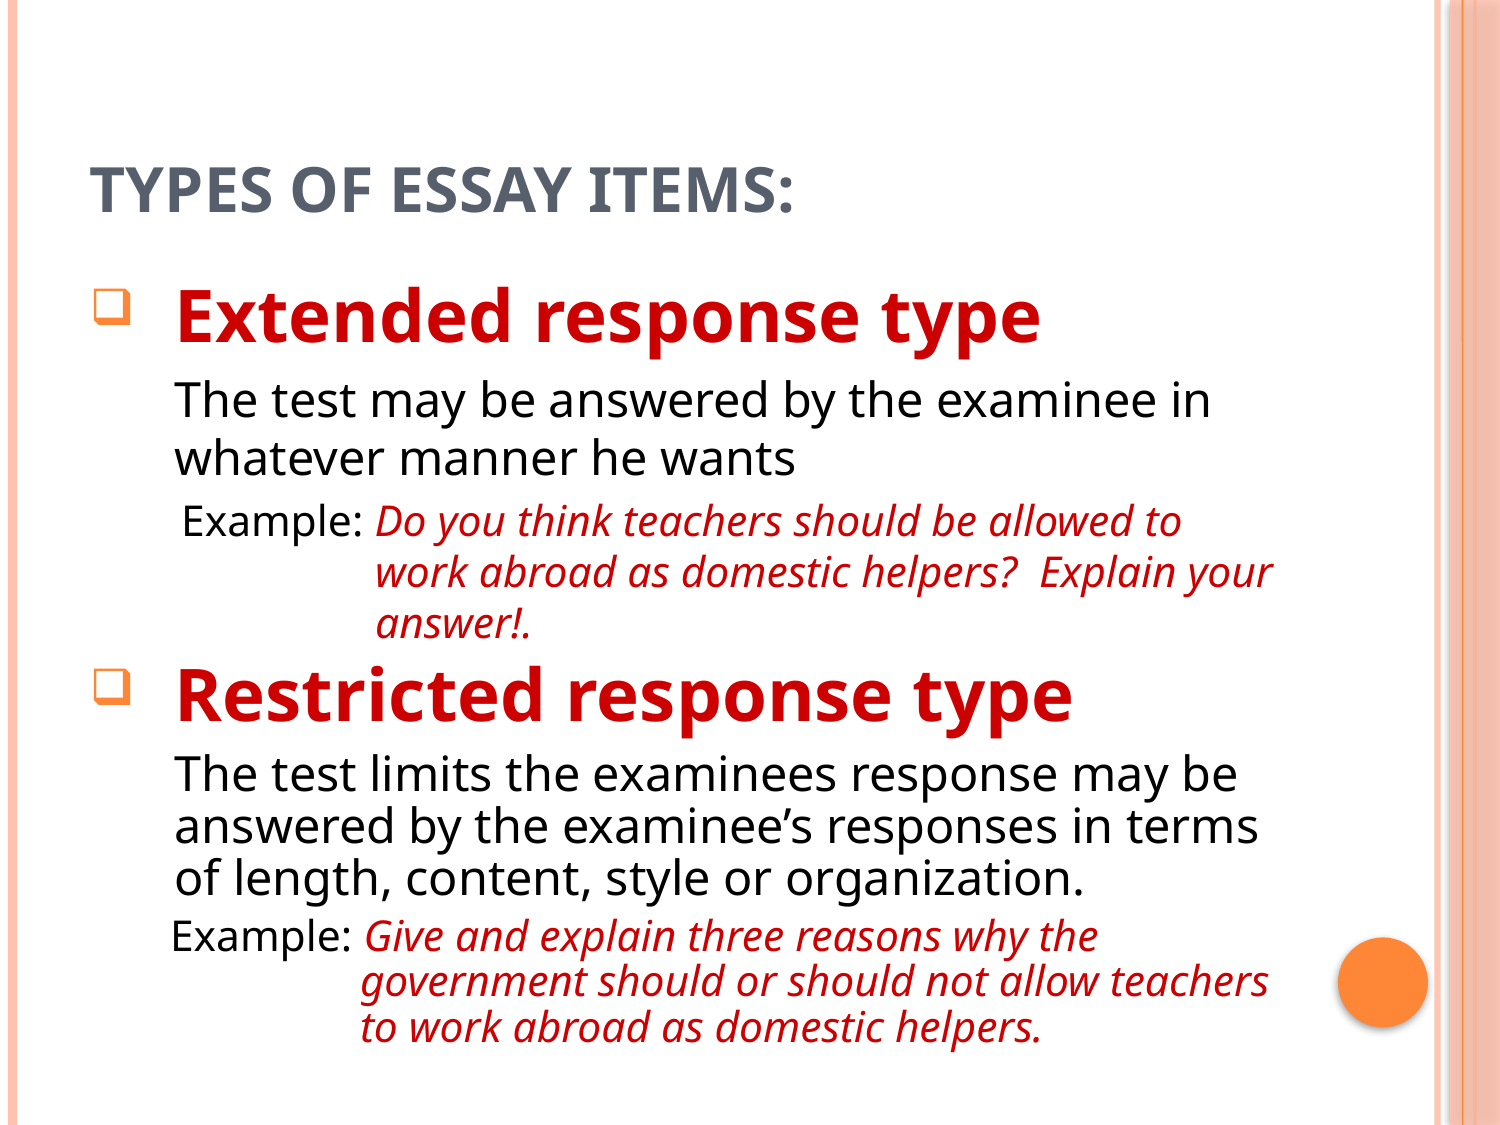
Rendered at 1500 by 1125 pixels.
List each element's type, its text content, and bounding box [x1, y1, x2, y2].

list Extended response type The test may be answered by the examinee in whatever manner he wants Example: Do you think teachers should be allowed to work abroad as domestic helpers? Explain your answer!. Restricted response type The test limits the examinees response may be answered by the examinee’s responses in terms of length, content, style or organization. Example: Give and explain three reasons why the government should or should not allow teachers to work abroad as domestic helpers. [75, 262, 1300, 1062]
title Types of Essay Items: [75, 45, 1300, 233]
